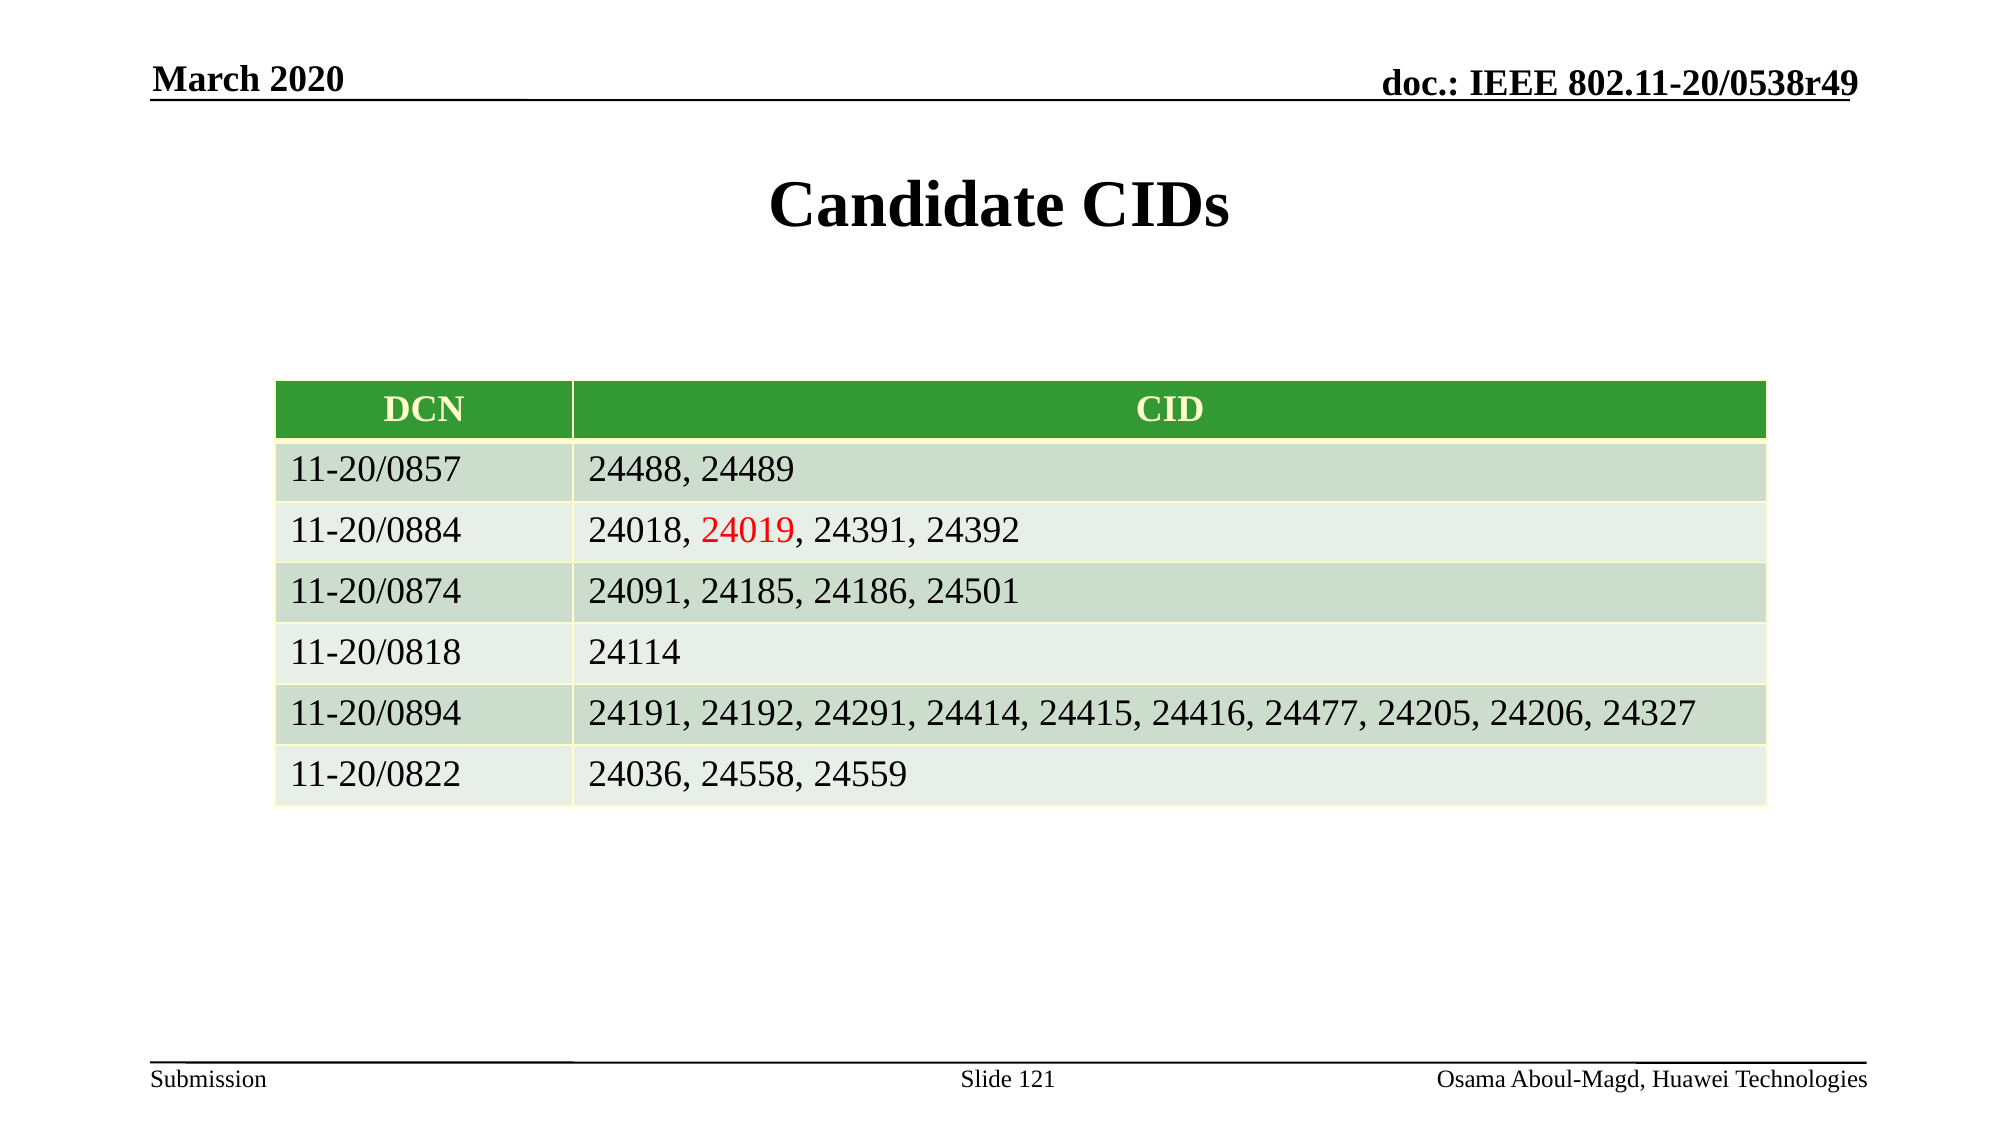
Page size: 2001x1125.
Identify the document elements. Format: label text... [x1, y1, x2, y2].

table_cell 24091, 24185, 24186, 24501 [574, 563, 1766, 622]
title Candidate CIDs [149, 112, 1850, 288]
table_header DCN [276, 381, 572, 438]
table_cell 11-20/0818 [276, 624, 572, 683]
table_cell 11-20/0884 [276, 503, 572, 562]
table_cell 24036, 24558, 24559 [574, 746, 1766, 805]
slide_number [152, 54, 563, 100]
table_cell 11-20/0857 [276, 444, 572, 501]
table_cell 24191, 24192, 24291, 24414, 24415, 24416, 24477, 24205, 24206, 24327 [574, 685, 1766, 744]
table_cell 11-20/0822 [276, 746, 572, 805]
slide_number Slide 121 [950, 1061, 1067, 1123]
footer Osama Aboul-Magd, Huawei Technologies [1171, 1061, 1869, 1093]
table_cell 11-20/0874 [276, 563, 572, 622]
table_cell 24114 [574, 624, 1766, 683]
table_cell 11-20/0894 [276, 685, 572, 744]
table_cell 24018, 24019, 24391, 24392 [574, 503, 1766, 562]
table_header CID [574, 381, 1766, 438]
table_cell 24488, 24489 [574, 444, 1766, 501]
